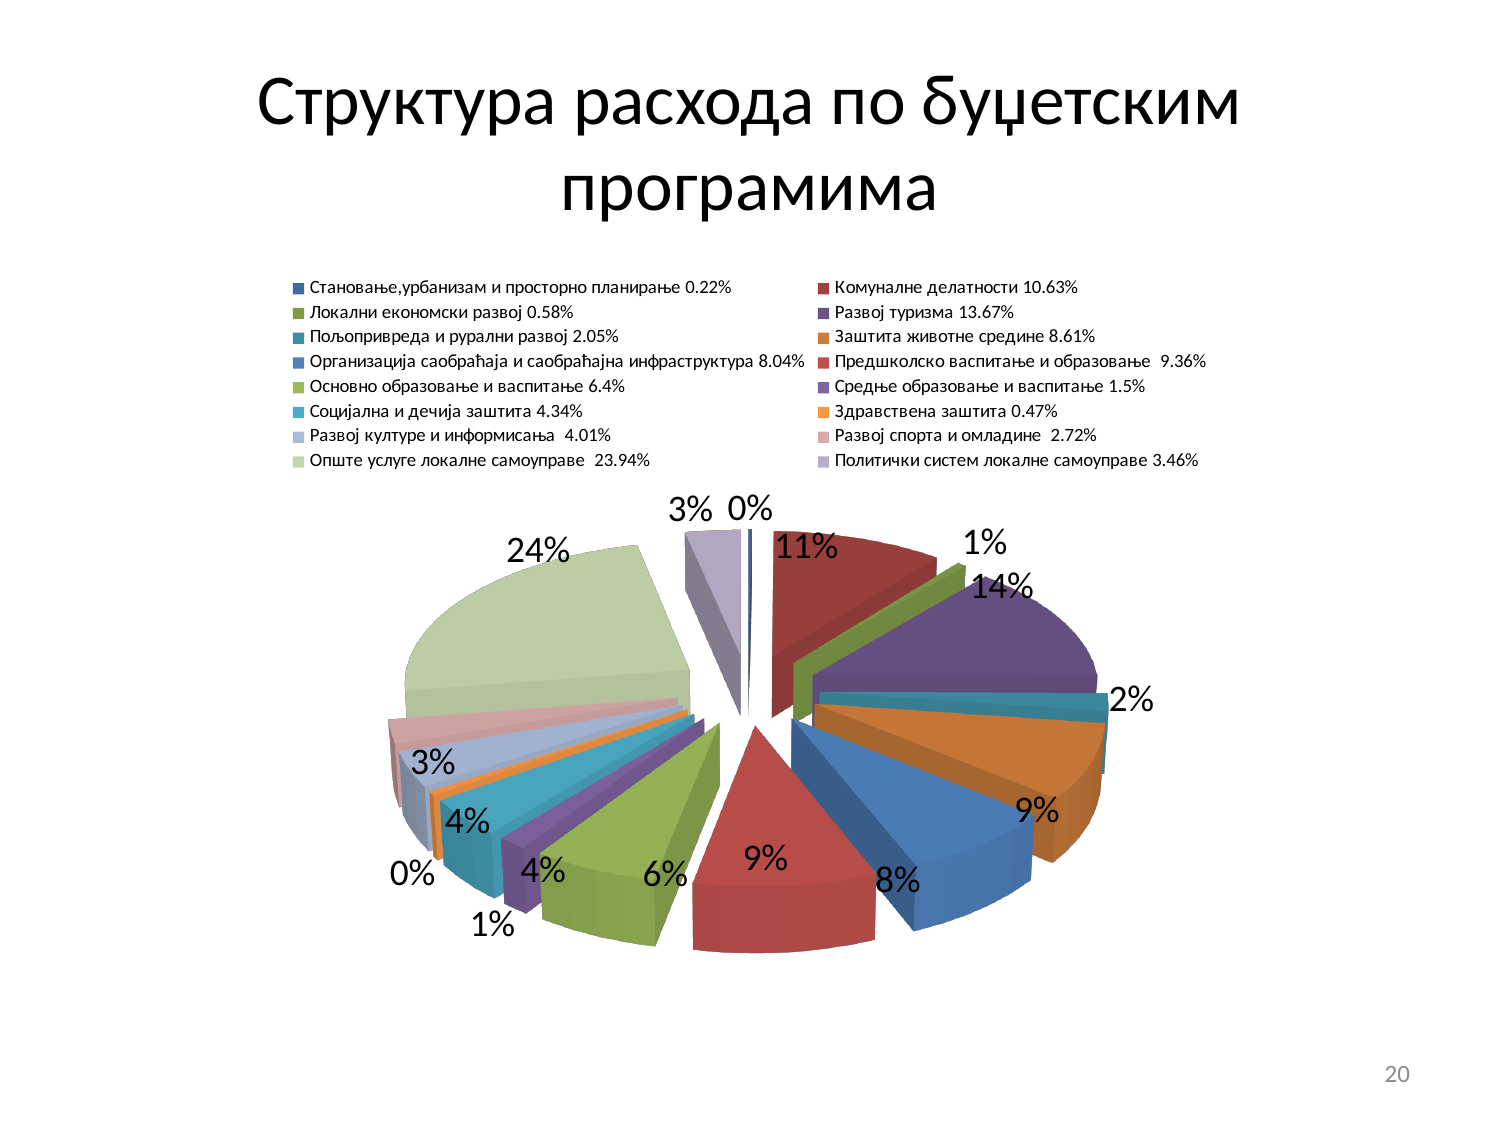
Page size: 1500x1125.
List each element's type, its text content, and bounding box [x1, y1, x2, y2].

title Структура расхода по буџетским програмима [75, 45, 1425, 233]
chart [74, 262, 1426, 1006]
slide_number 20 [1074, 1042, 1425, 1103]
